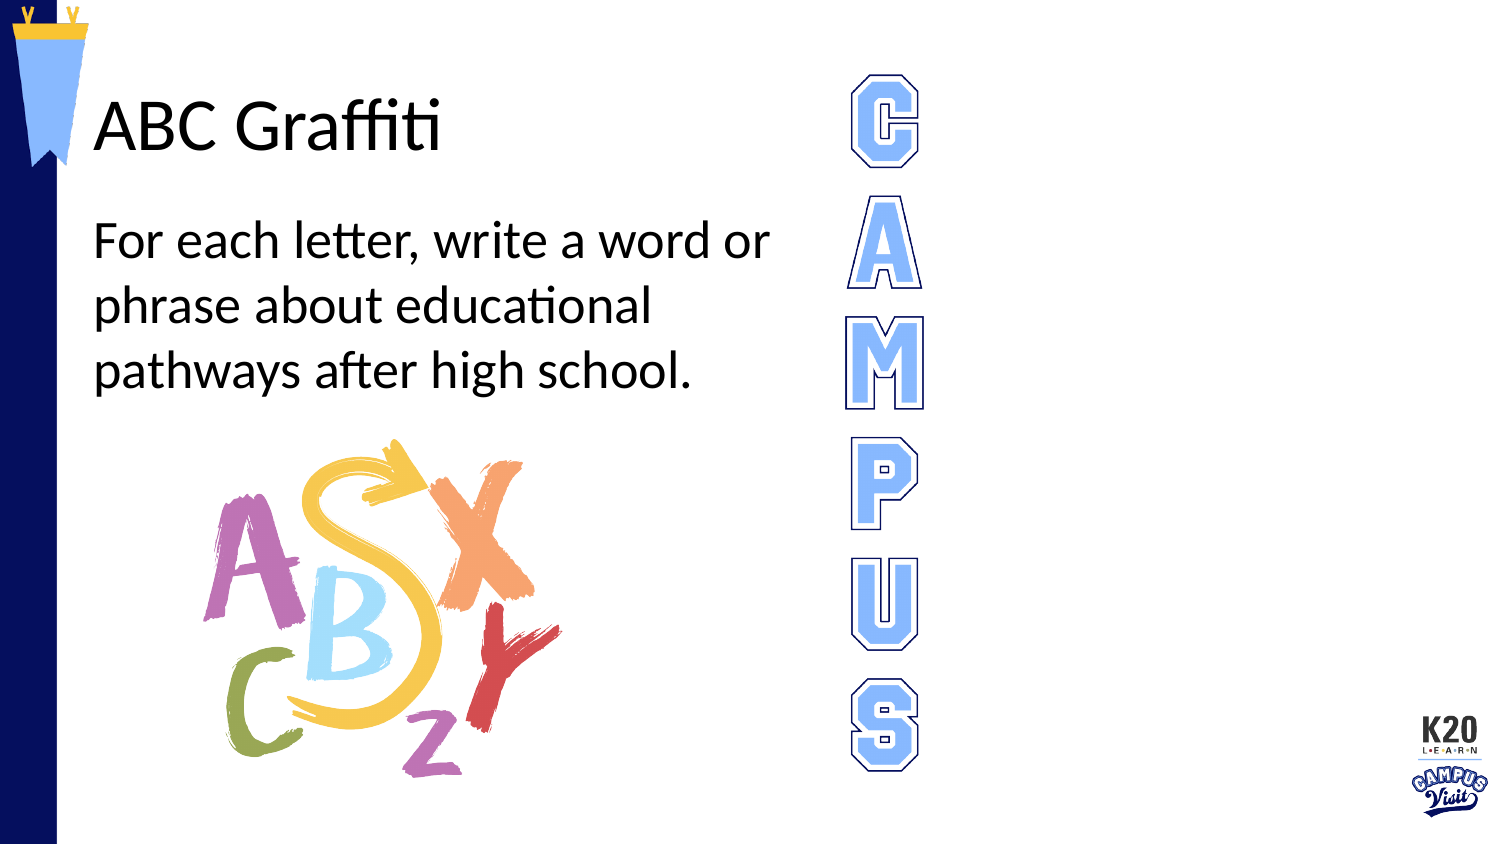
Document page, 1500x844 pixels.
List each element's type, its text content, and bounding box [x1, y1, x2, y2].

title ABC Graffiti [78, 72, 1449, 167]
picture [0, 0, 1500, 844]
list For each letter, write a word or phrase about educational pathways after high school. [78, 189, 813, 750]
